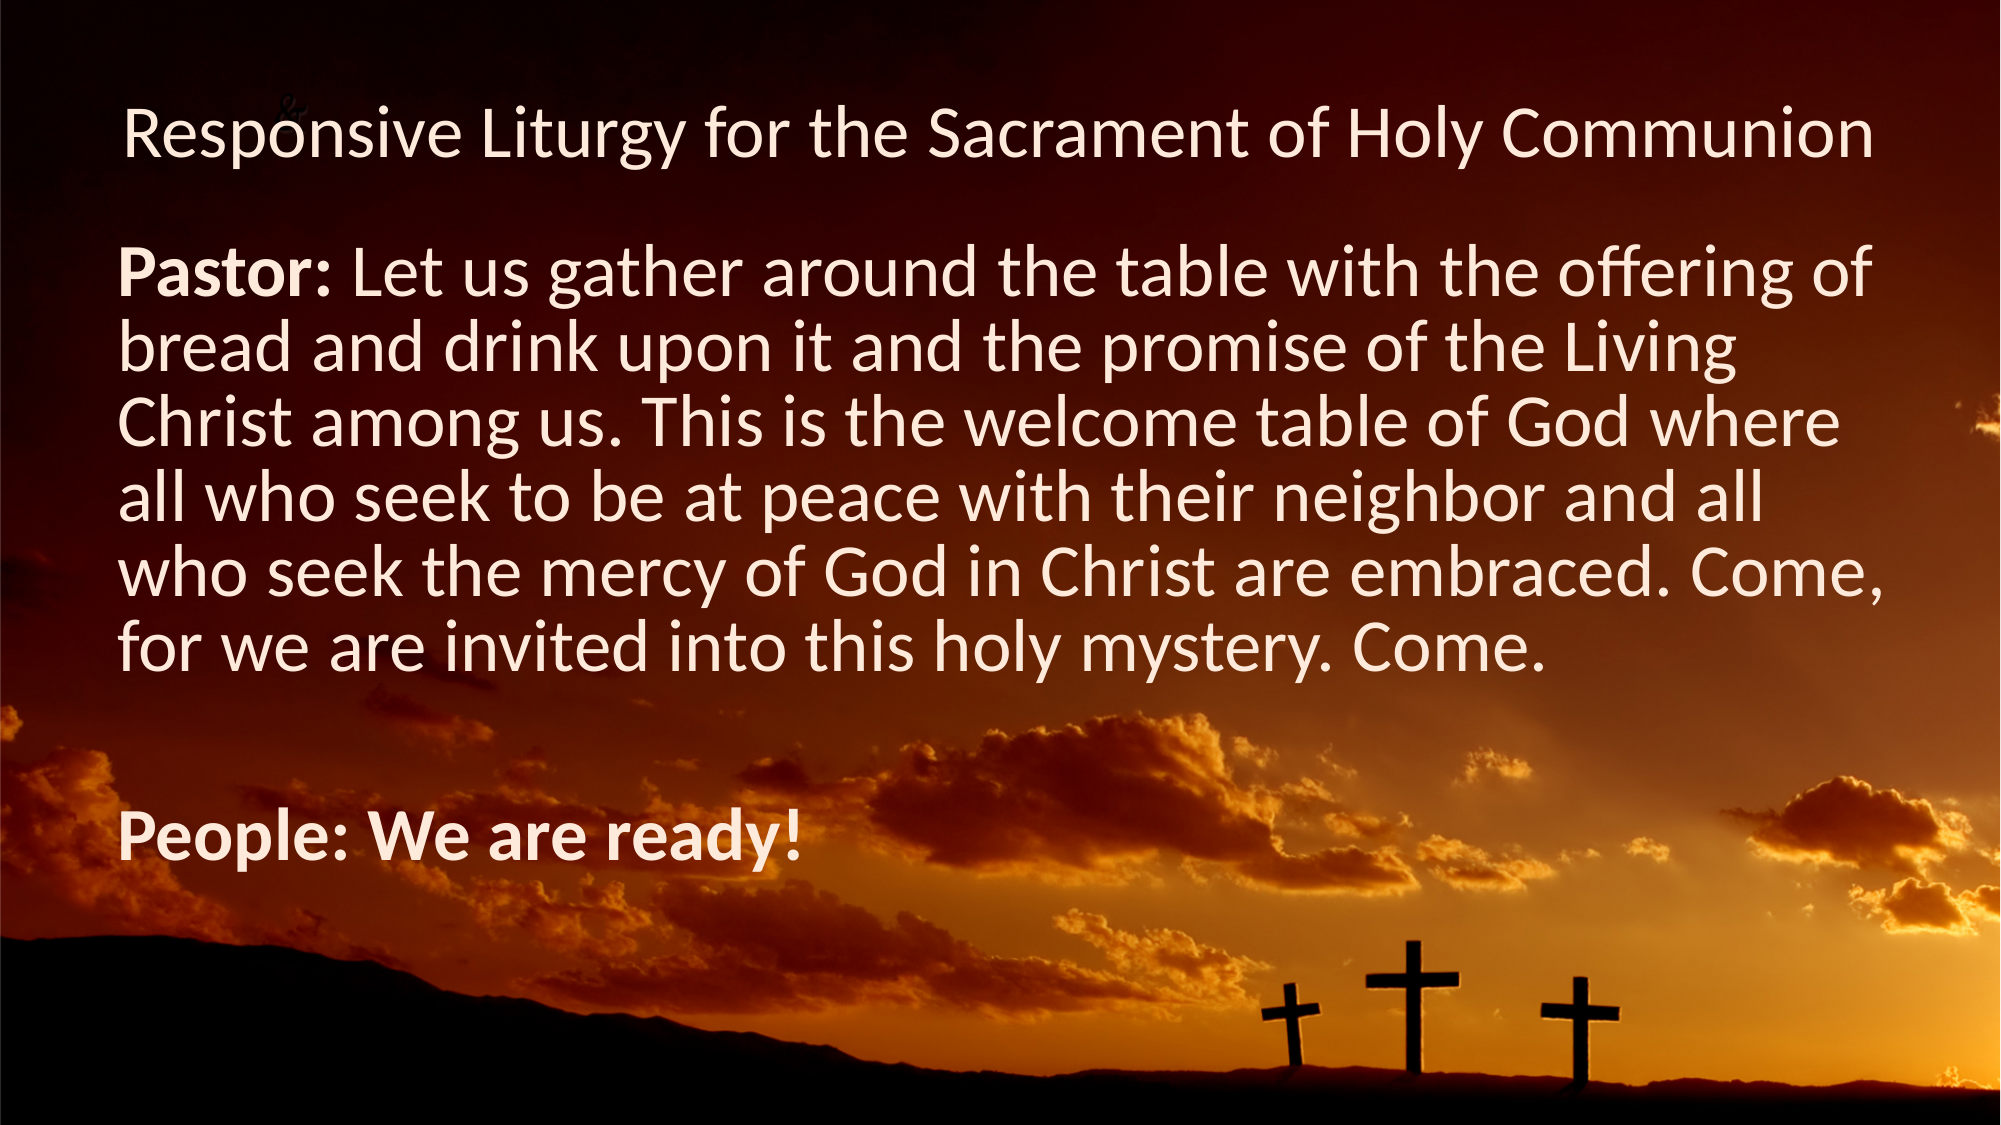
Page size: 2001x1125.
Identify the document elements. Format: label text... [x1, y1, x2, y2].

list Pastor: Let us gather around the table with the offering of bread and drink upon it and the promise of the Living Christ among us. This is the welcome table of God where all who seek to be at peace with their neighbor and all who seek the mercy of God in Christ are embraced. Come, for we are invited into this holy mystery. Come. People: We are ready! [109, 232, 1911, 976]
picture [0, 0, 2001, 1125]
title Responsive Liturgy for the Sacrament of Holy Communion [99, 44, 1901, 234]
